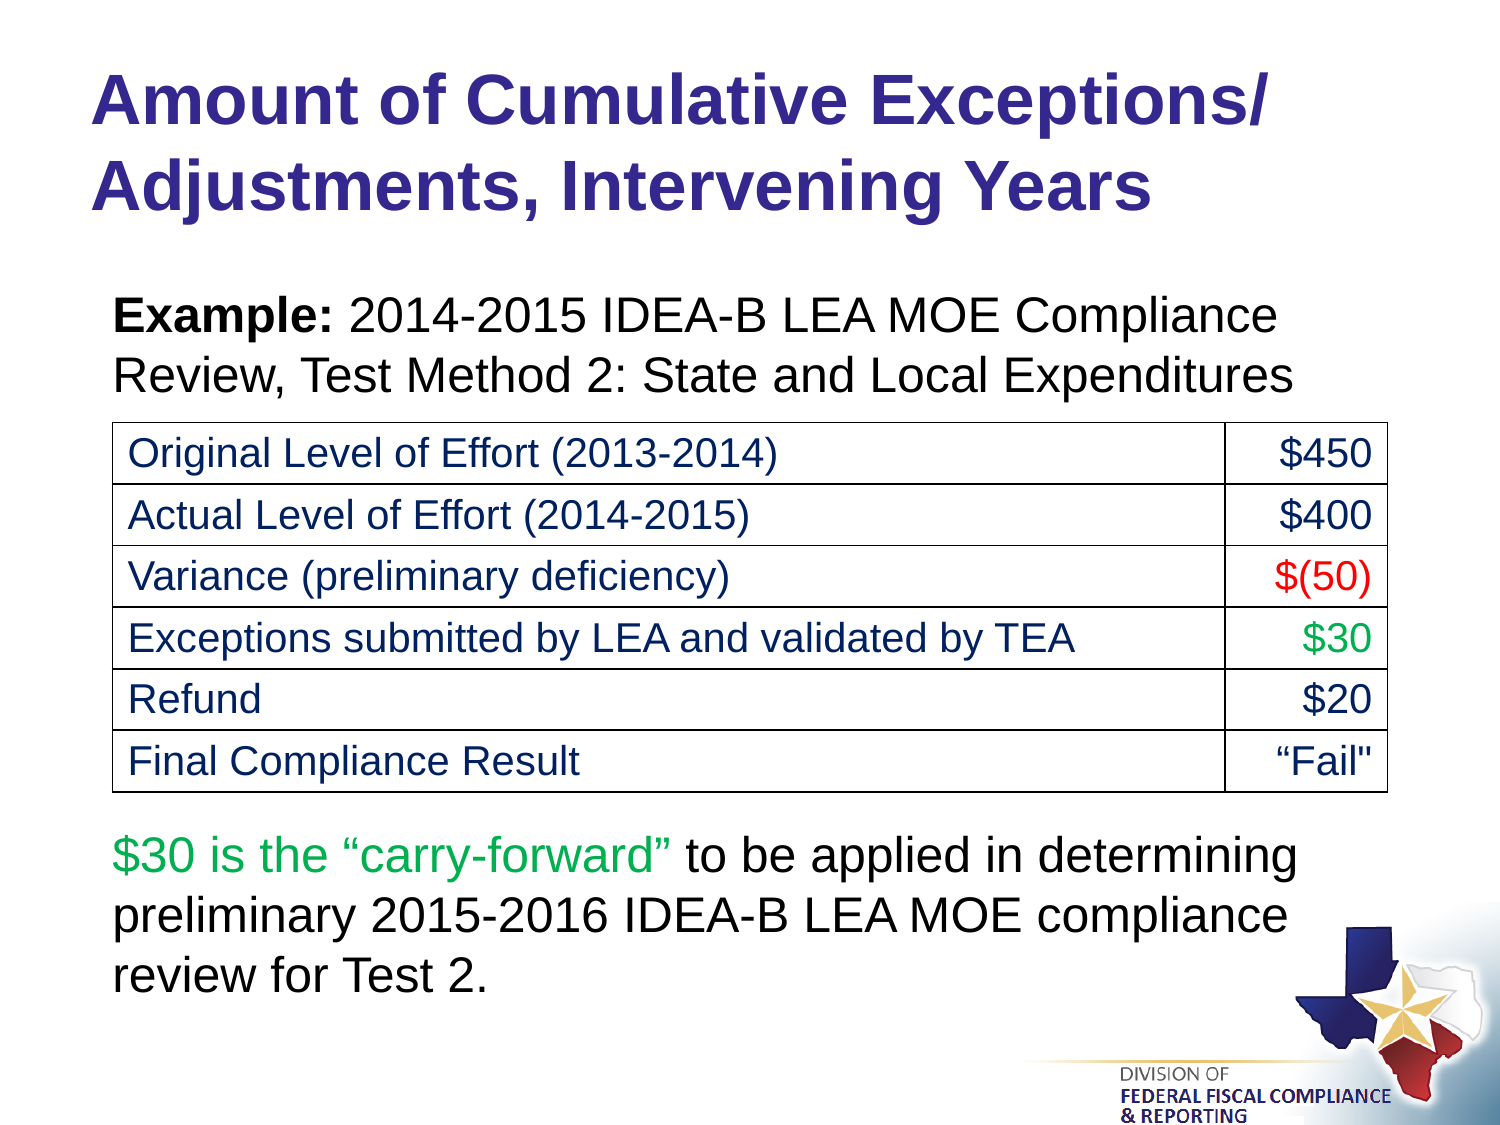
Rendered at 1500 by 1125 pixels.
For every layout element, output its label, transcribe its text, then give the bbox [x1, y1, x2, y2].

table_header $450 [1226, 423, 1387, 483]
list Example: 2014-2015 IDEA-B LEA MOE Compliance Review, Test Method 2: State and Local Expenditures $30 is the “carry-forward” to be applied in determining preliminary 2015-2016 IDEA-B LEA MOE compliance review for Test 2. [74, 274, 1426, 1101]
table_cell Actual Level of Effort (2014-2015) [113, 485, 1224, 545]
table_cell $30 [1226, 608, 1387, 668]
table_header Original Level of Effort (2013-2014) [113, 423, 1224, 483]
table_cell $20 [1226, 670, 1387, 729]
table_cell $400 [1226, 485, 1387, 545]
table_cell Final Compliance Result [113, 731, 1224, 791]
table_cell $(50) [1226, 546, 1387, 606]
table_cell Refund [113, 670, 1224, 729]
title Amount of Cumulative Exceptions/ Adjustments, Intervening Years [75, 45, 1425, 233]
table_cell Variance (preliminary deficiency) [113, 546, 1224, 606]
picture [1012, 902, 1500, 1125]
table_cell Exceptions submitted by LEA and validated by TEA [113, 608, 1224, 668]
table_cell “Fail" [1226, 731, 1387, 791]
